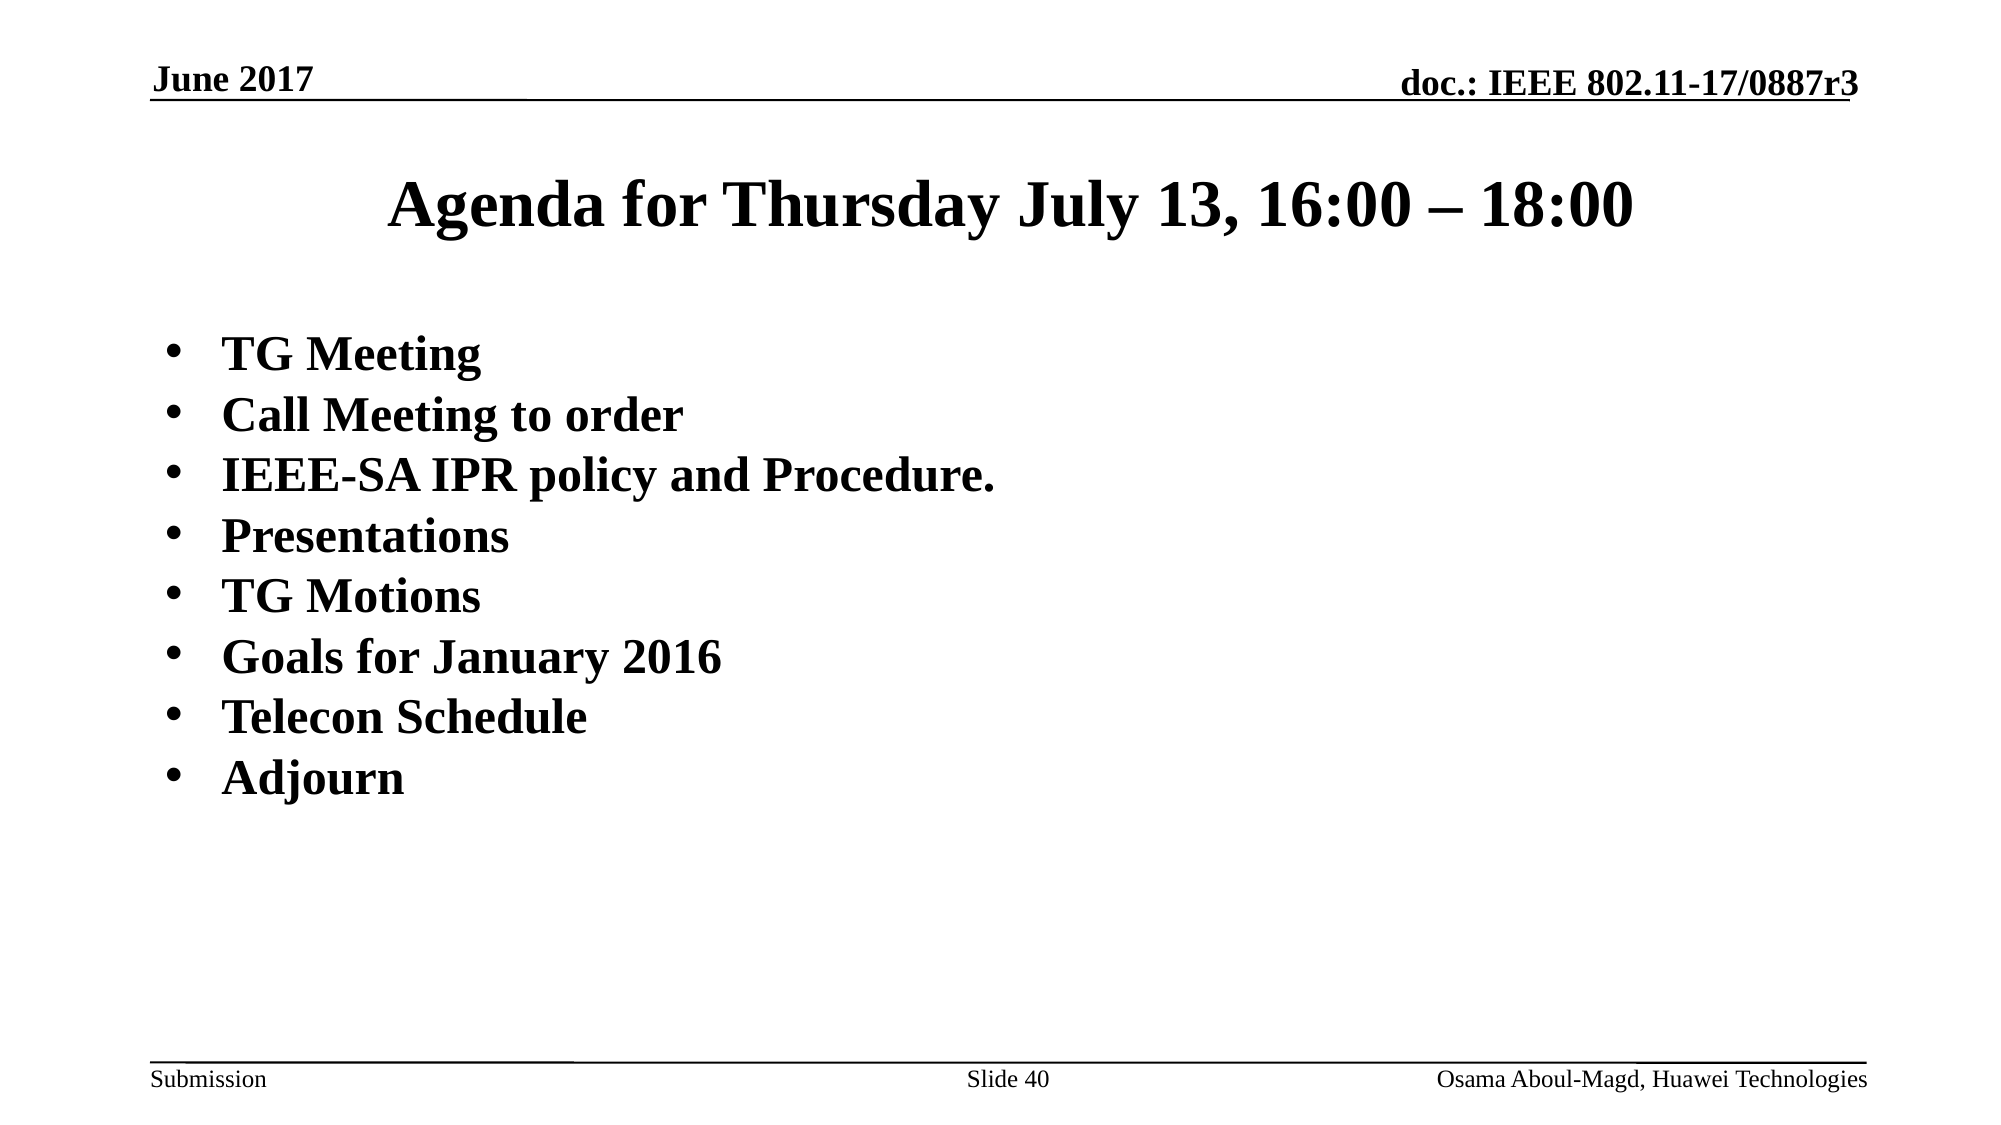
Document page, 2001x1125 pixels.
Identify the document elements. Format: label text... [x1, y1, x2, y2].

slide_number Slide 40 [950, 1061, 1067, 1123]
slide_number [152, 54, 563, 100]
title Agenda for Thursday July 13, 16:00 – 18:00 [324, 112, 1701, 288]
list TG Meeting Call Meeting to order IEEE-SA IPR policy and Procedure. Presentations TG Motions Goals for January 2016 Telecon Schedule Adjourn [149, 324, 1850, 1000]
footer Osama Aboul-Magd, Huawei Technologies [1171, 1061, 1869, 1093]
